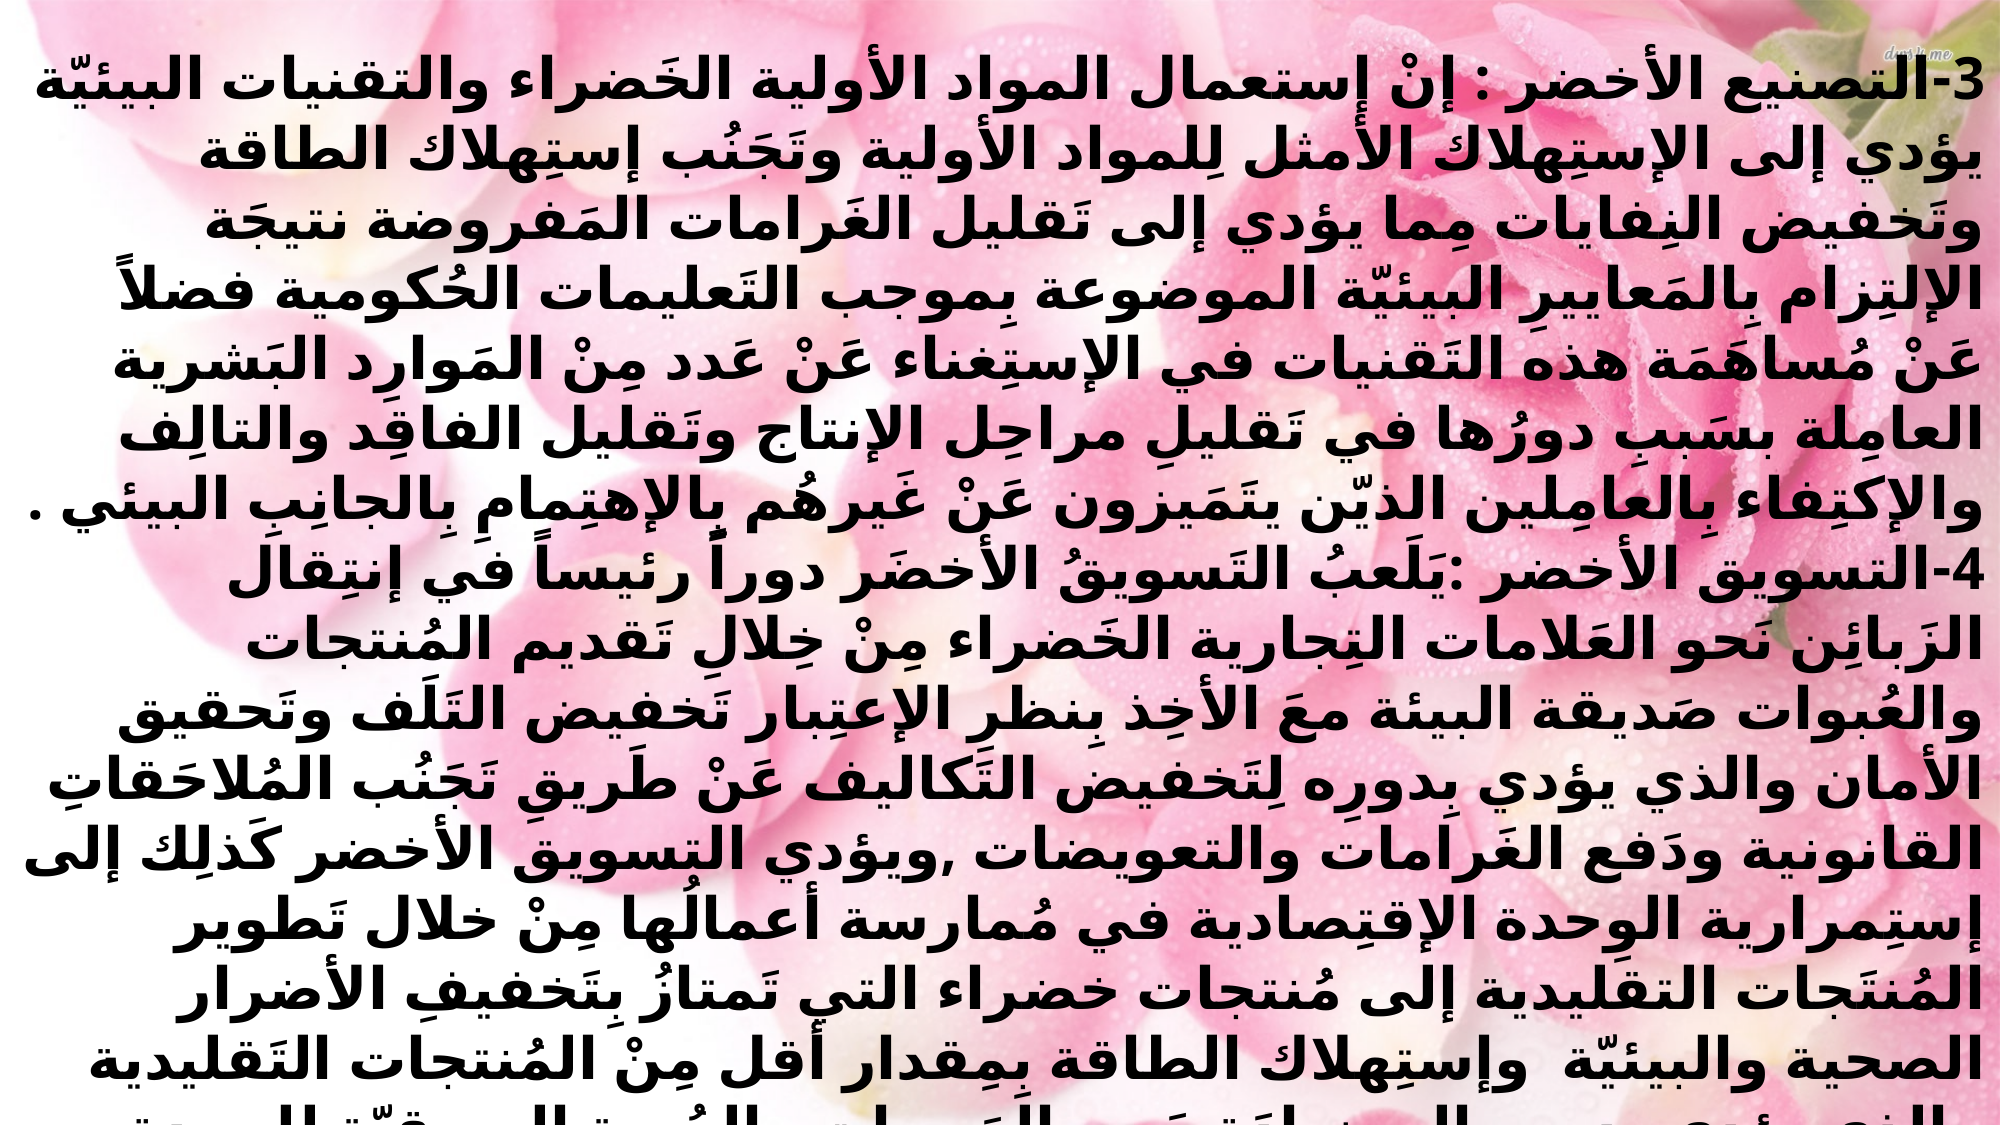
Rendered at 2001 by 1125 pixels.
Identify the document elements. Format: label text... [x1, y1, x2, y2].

text_box 3-التصنيع الأخضر : إنْ إستعمال المواد الأولية الخَضراء والتقنيات البيئيّة يؤدي إلى الإستِهلاك الأمثل لِلمواد الأولية وتَجَنُب إستِهلاك الطاقة وتَخفيض النِفايات مِما يؤدي إلى تَقليل الغَرامات المَفروضة نتيجَة الإلتِزام بِالمَعاييرِ البيئيّة الموضوعة بِموجب التَعليمات الحُكومية فضلاً عَنْ مُساهَمَة هذه التَقنيات في الإستِغناء عَنْ عَدد مِنْ المَوارِد البَشرية العامِلة بسَببِ دورُها في تَقليلِ مراحِل الإنتاج وتَقليل الفاقِد والتالِف والإكتِفاء بِالعامِلين الذيّن يتَمَيزون عَنْ غَيرهُم بِالإهتِمامِ بِالجانِبِ البيئي . 4-التسويق الأخضر :يَلَعبُ التَسويقُ الأخضَر دوراً رئيساً في إنتِقال الزَبائِن نَحو العَلامات التِجارية الخَضراء مِنْ خِلالِ تَقديم المُنتجات والعُبوات صَديقة البيئة معَ الأخِذ بِنظرِ الإعتِبار تَخفيض التَلَف وتَحقيق الأمان والذي يؤدي بِدورِه لِتَخفيض التَكاليف عَنْ طَريقِ تَجَنُب المُلاحَقاتِ القانونية ودَفع الغَرامات والتعويضات ,ويؤدي التسويق الأخضر كَذلِك إلى إستِمرارية الوِحدة الإقتِصادية في مُمارسة أعمالُها مِنْ خلال تَطوير المُنتَجات التقليدية إلى مُنتجات خضراء التي تَمتازُ بِتَخفيفِ الأضرار الصحية والبيئيّة وإستِهلاك الطاقة بِمِقدار أقل مِنْ المُنتجات التَقليدية والذي يؤدي بِدورِهِ إلى زِيادَة حَجم المَبيعات والحُصة السوقيّة لِلوِحدة الإقتصادية والذي يَنعَكِس إيجاباً عَلى تَعظيم الأرباح تَخفيض التَكاليف . 5-التوزيع الأخضر : يؤدي التَوزيع الأخضَر إلى تَخفيضِ مُستَويات التَلف في المُنتجات وذلِك مِنْ خلالِ إعتِماد المَعايير البيئية الملائمة عند إختيار منافذ البيع فضلاً عن توفير دَرَجات الحَرارة المُلائِمة وتَجنُب تَعرُض المُنتَج إلى الأضرارِ الناتِجة مِنْ الكَهرباء والرِياح والأمطار والتَعرُض لِلقوارِضِ أو الحَشَرات . [0, 0, 2000, 1125]
